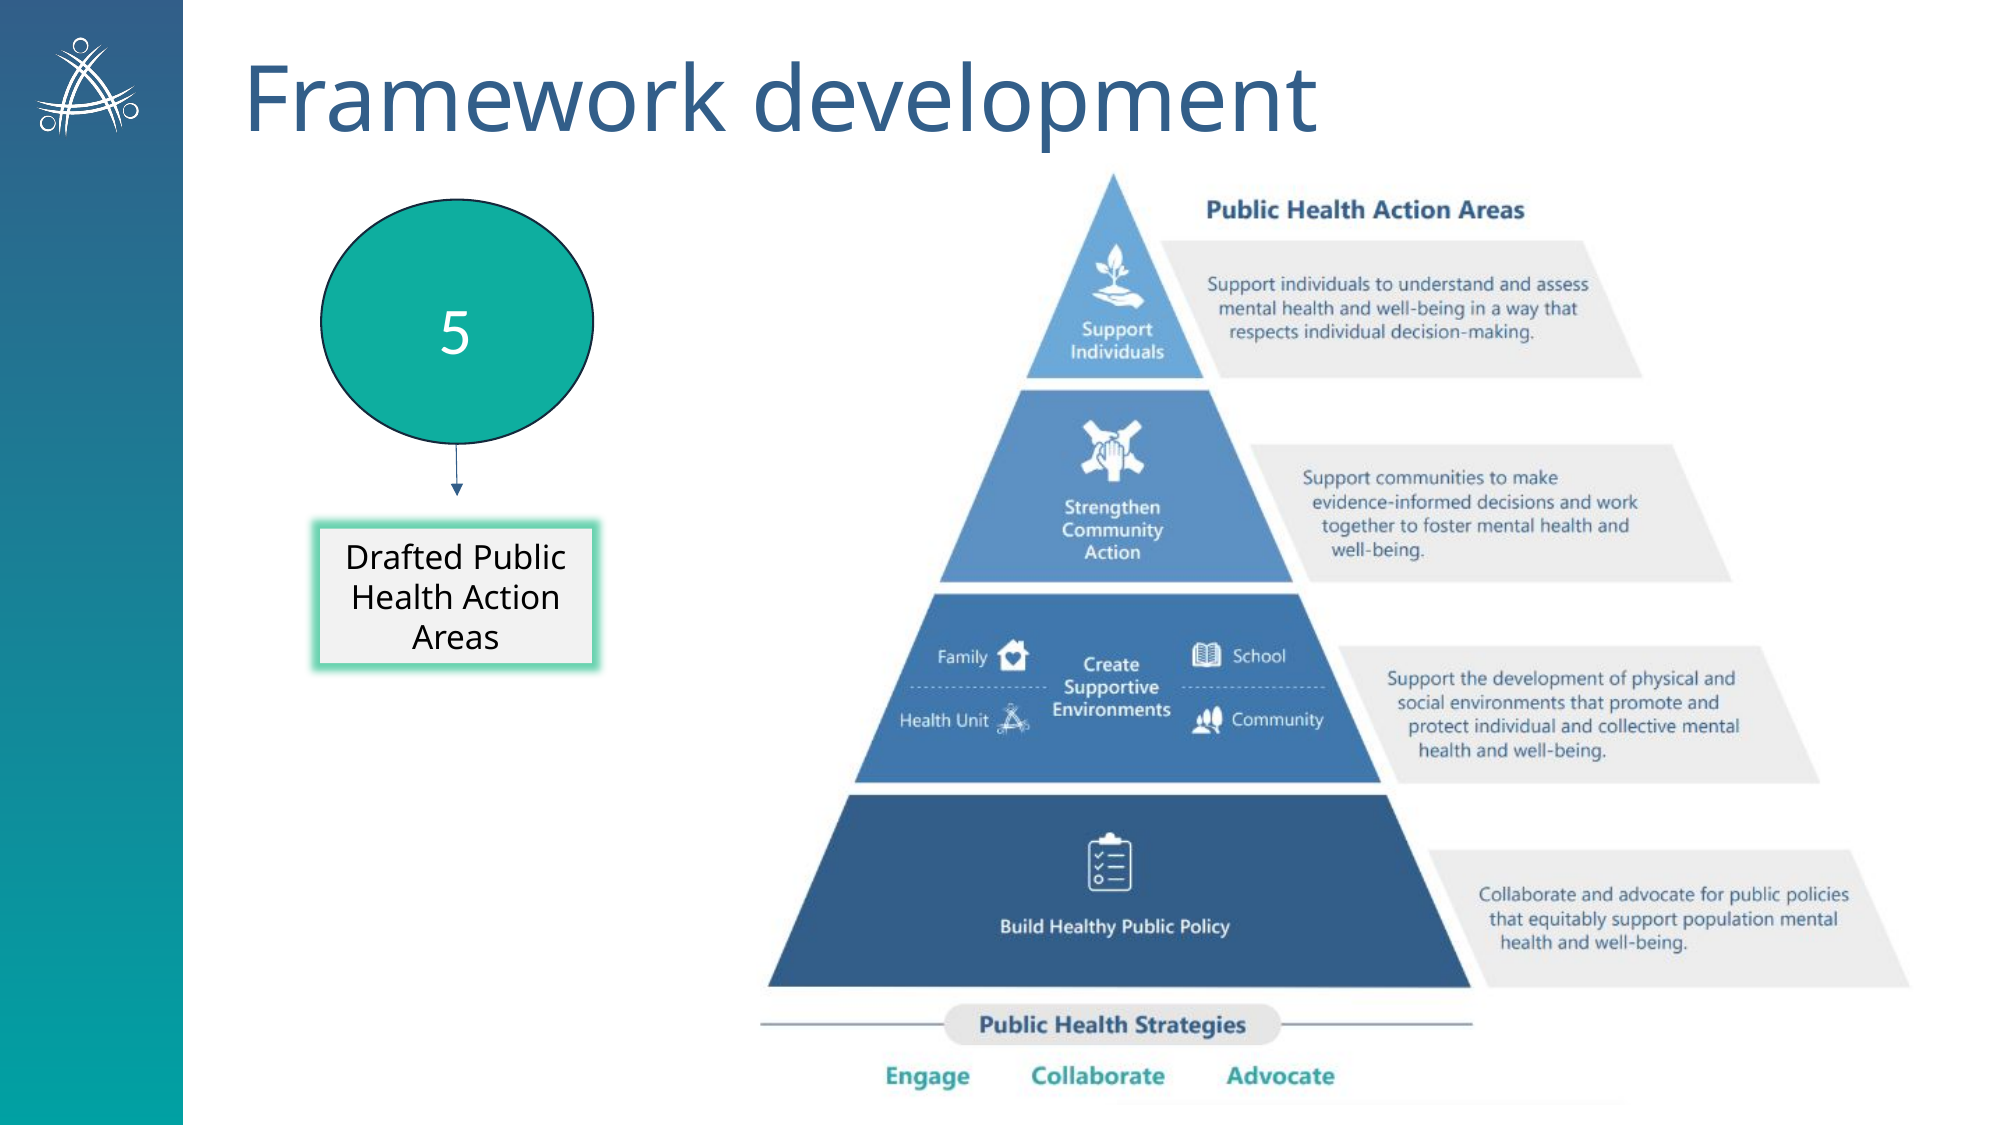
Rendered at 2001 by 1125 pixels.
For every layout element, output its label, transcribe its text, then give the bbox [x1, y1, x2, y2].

picture [756, 163, 1917, 1105]
text_box Drafted Public Health Action Areas [320, 528, 592, 664]
text_box [320, 198, 595, 445]
picture [32, 31, 142, 142]
title Framework development [227, 59, 1598, 144]
text_box 5 [389, 280, 521, 376]
